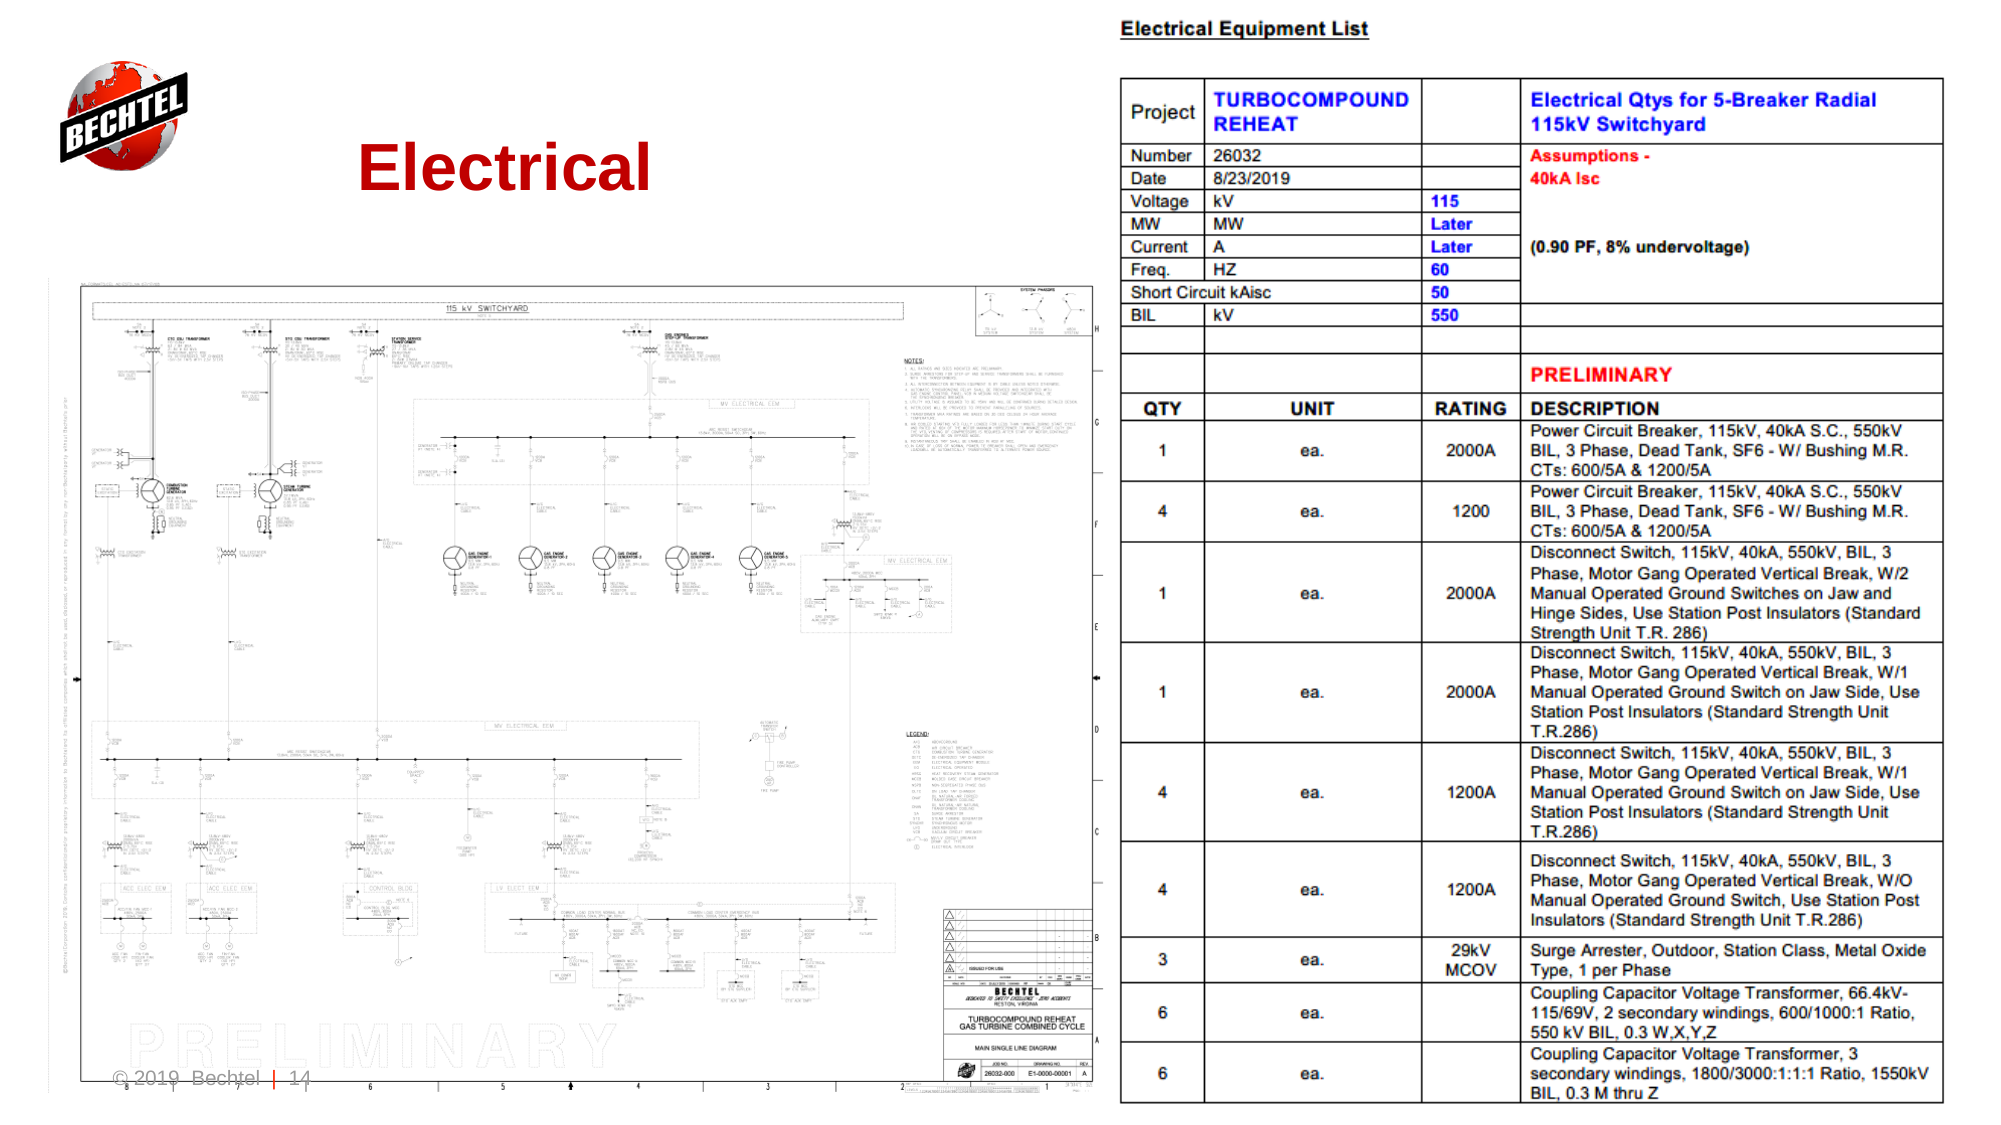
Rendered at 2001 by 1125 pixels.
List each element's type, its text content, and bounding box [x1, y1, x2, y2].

picture [40, 0, 1976, 1125]
picture [58, 61, 189, 171]
title Electrical [342, 59, 1052, 277]
